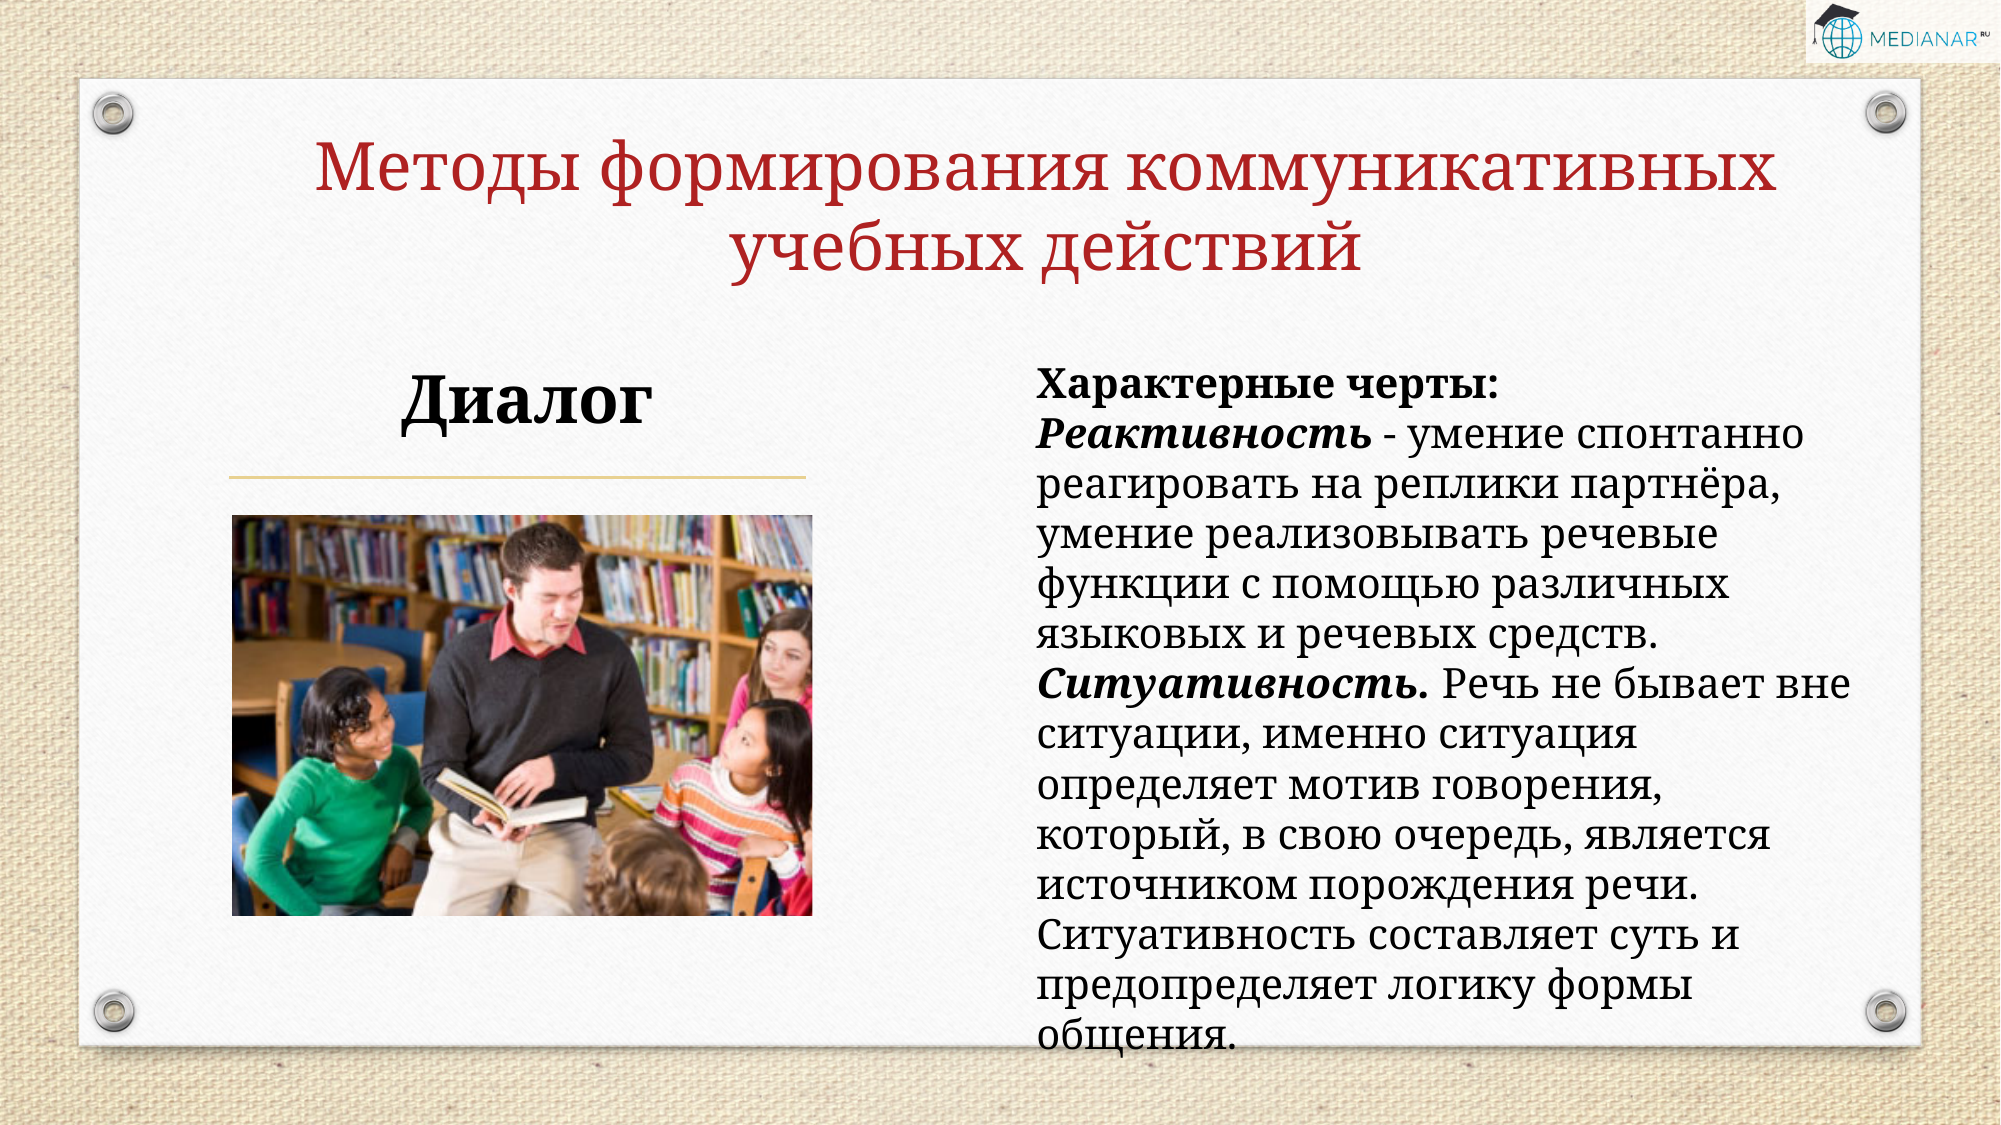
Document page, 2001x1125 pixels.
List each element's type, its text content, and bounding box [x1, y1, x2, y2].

picture [0, 0, 2001, 1125]
text_box Методы формирования коммуникативных учебных действий [171, 113, 1922, 294]
text_box Диалог [208, 326, 846, 468]
text_box Характерные черты: Реактивность - умение спонтанно реагировать на реплики партнёра, умение реализовывать речевые функции с помощью различных языковых и речевых средств. Ситуативность. Речь не бывает вне ситуации, именно ситуация определяет мотив говорения, который, в свою очередь, является источником порождения речи. Ситуативность составляет суть и предопределяет логику формы общения. [1021, 349, 1874, 1065]
